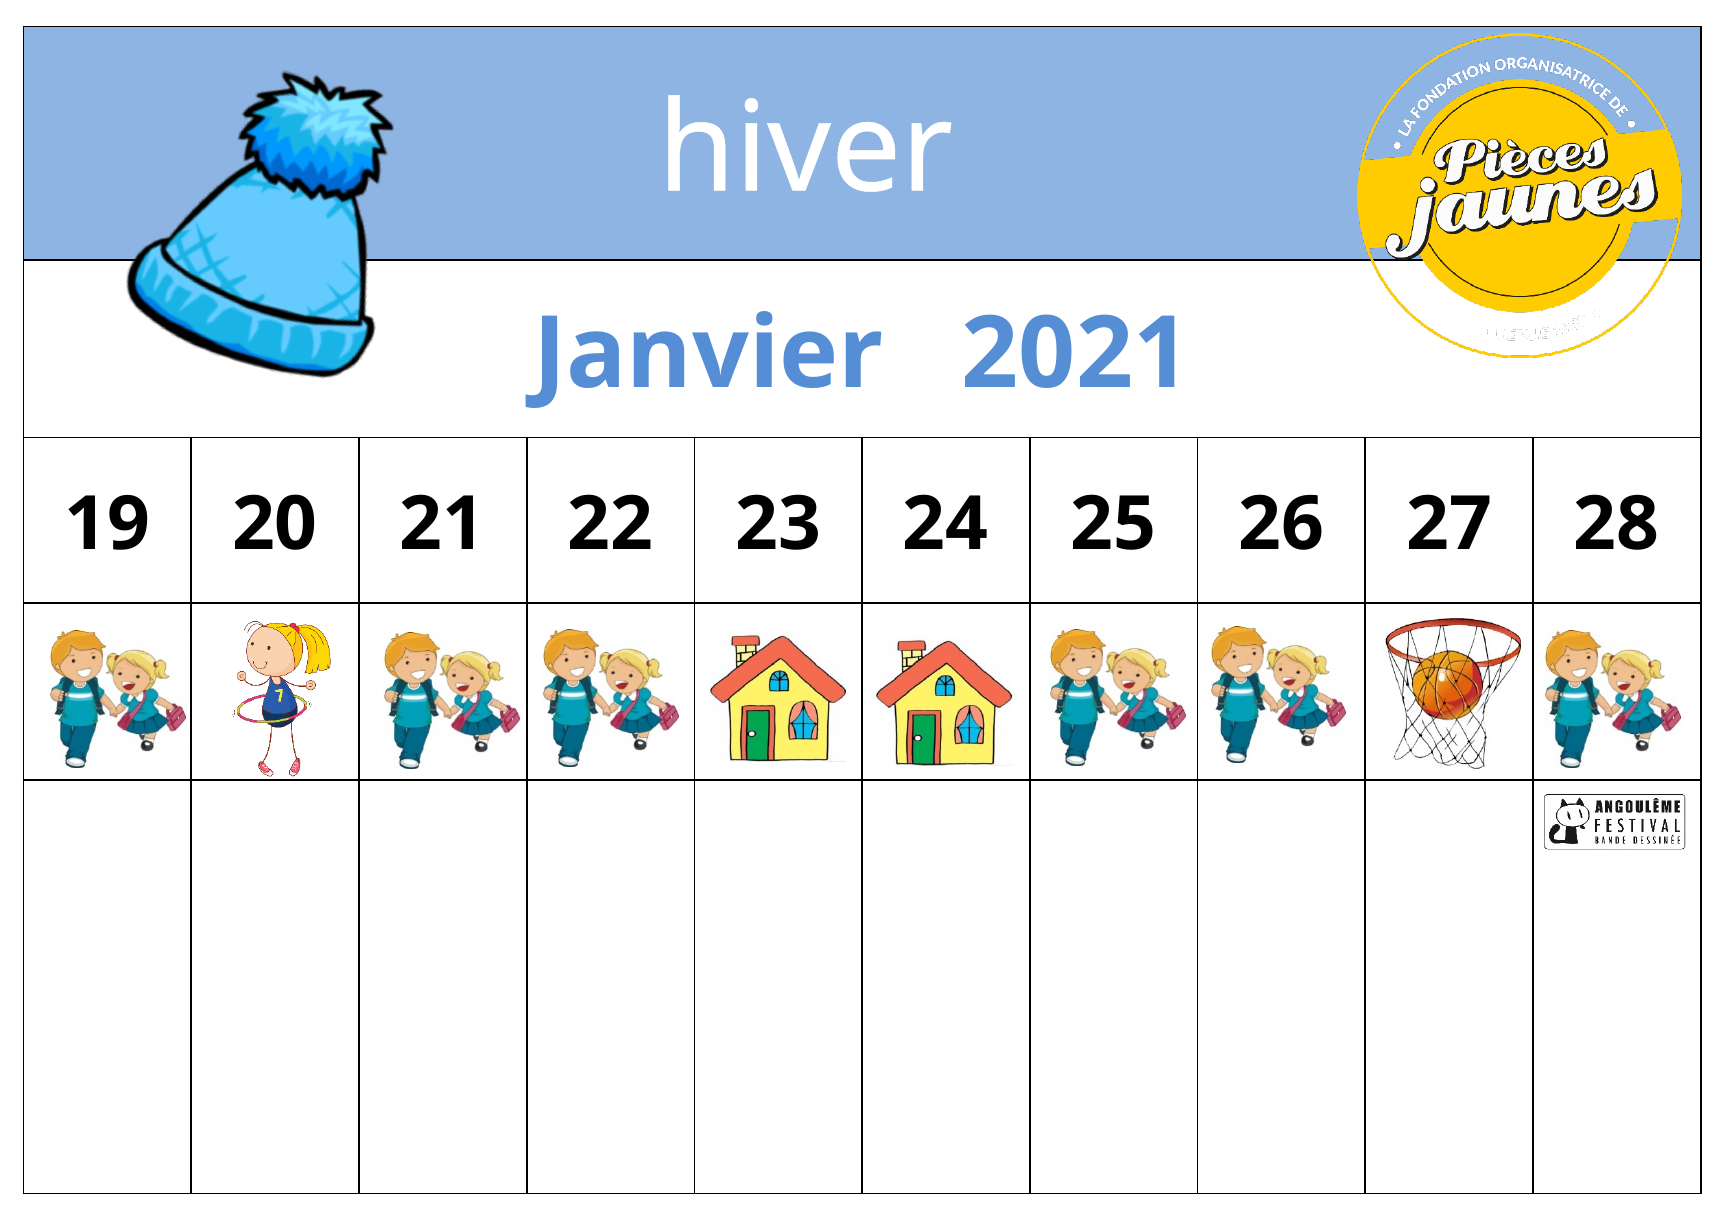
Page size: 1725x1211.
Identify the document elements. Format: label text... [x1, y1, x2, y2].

table_cell [528, 781, 694, 1193]
table_cell [1366, 604, 1532, 779]
table_cell [695, 781, 861, 1193]
picture [542, 629, 680, 767]
text_box hiver [642, 57, 969, 223]
table_cell [1198, 781, 1364, 1193]
table_cell [528, 604, 694, 779]
picture [1357, 33, 1682, 358]
table_cell 22 [528, 438, 694, 602]
table_cell [1198, 604, 1364, 779]
table_cell [1366, 781, 1532, 1193]
table_cell 25 [1031, 438, 1197, 602]
table_cell [192, 604, 358, 779]
table_cell [360, 781, 526, 1193]
table_cell 28 [1534, 438, 1700, 602]
picture [707, 630, 847, 762]
table_cell [1031, 781, 1197, 1193]
table_cell [863, 781, 1029, 1193]
table_cell 27 [1366, 438, 1532, 602]
table_cell [863, 604, 1029, 779]
table_cell [24, 604, 190, 779]
table_cell [1031, 604, 1197, 779]
table_cell [192, 781, 358, 1193]
table_cell [1534, 604, 1700, 779]
table_cell [695, 604, 861, 779]
table_cell [1534, 781, 1700, 1193]
table_cell [360, 604, 526, 779]
table_cell 19 [24, 438, 190, 602]
picture [1544, 630, 1682, 768]
picture [1542, 792, 1688, 850]
picture [49, 630, 187, 768]
table_cell 23 [695, 438, 861, 602]
picture [1209, 626, 1348, 764]
picture [873, 634, 1013, 767]
picture [222, 621, 336, 778]
picture [1049, 629, 1187, 767]
table_cell [24, 781, 190, 1193]
table_cell 20 [192, 438, 358, 602]
table_header [24, 27, 1700, 259]
picture [383, 631, 521, 770]
table_cell 24 [863, 438, 1029, 602]
picture [110, 35, 440, 396]
picture [1385, 618, 1521, 770]
table_cell 26 [1198, 438, 1364, 602]
table_cell Janvier 2021 [24, 261, 1700, 437]
table_cell 21 [360, 438, 526, 602]
